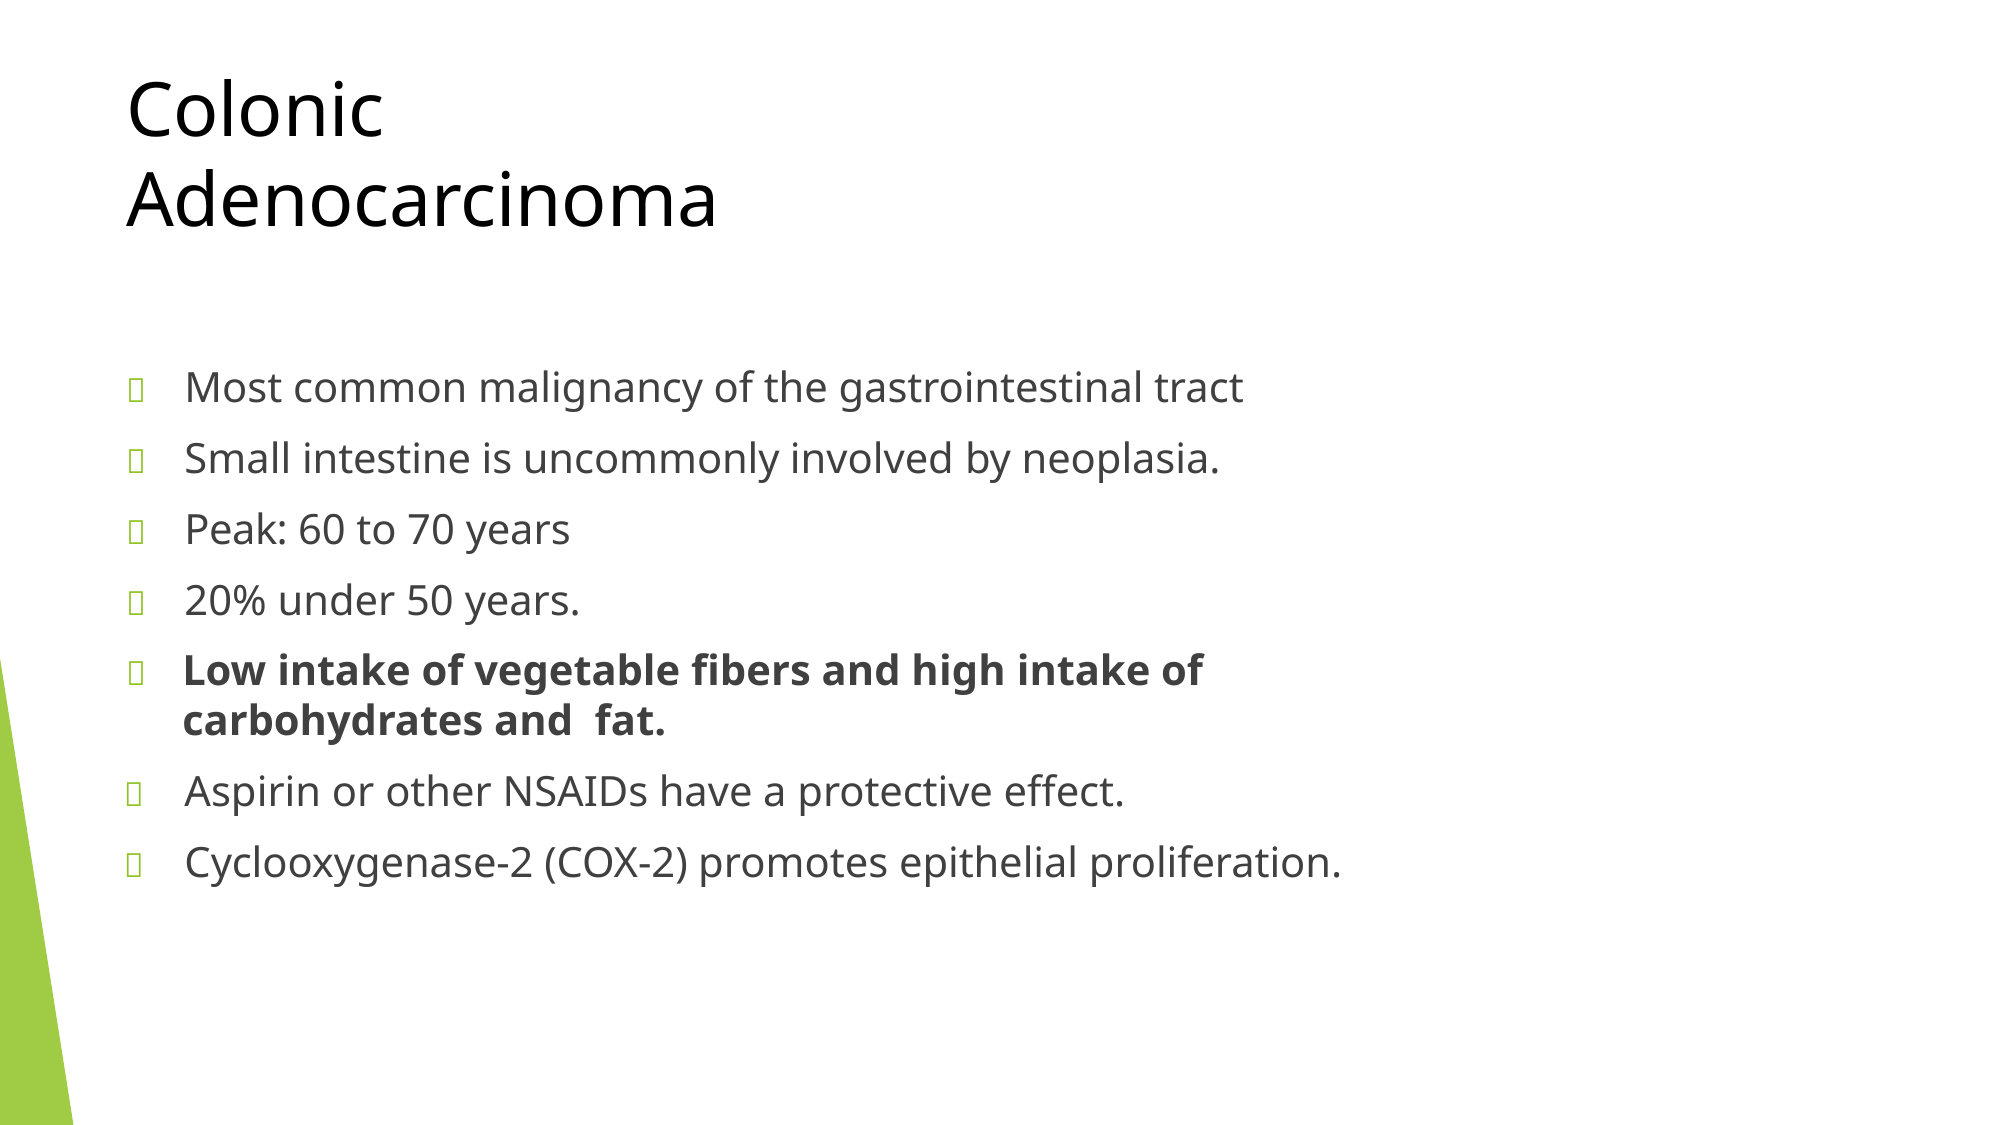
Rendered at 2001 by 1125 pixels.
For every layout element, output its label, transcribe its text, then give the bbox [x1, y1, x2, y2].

text_box  Most common malignancy of the gastrointestinal tract  Small intestine is uncommonly involved by neoplasia.  Peak: 60 to 70 years  20% under 50 years.  Low intake of vegetable fibers and high intake of carbohydrates and fat.  Aspirin or other NSAIDs have a protective effect.  Cyclooxygenase-2 (COX-2) promotes epithelial proliferation. [124, 337, 1498, 886]
text_box [0, 658, 74, 1125]
title Colonic Adenocarcinoma [124, 55, 950, 246]
